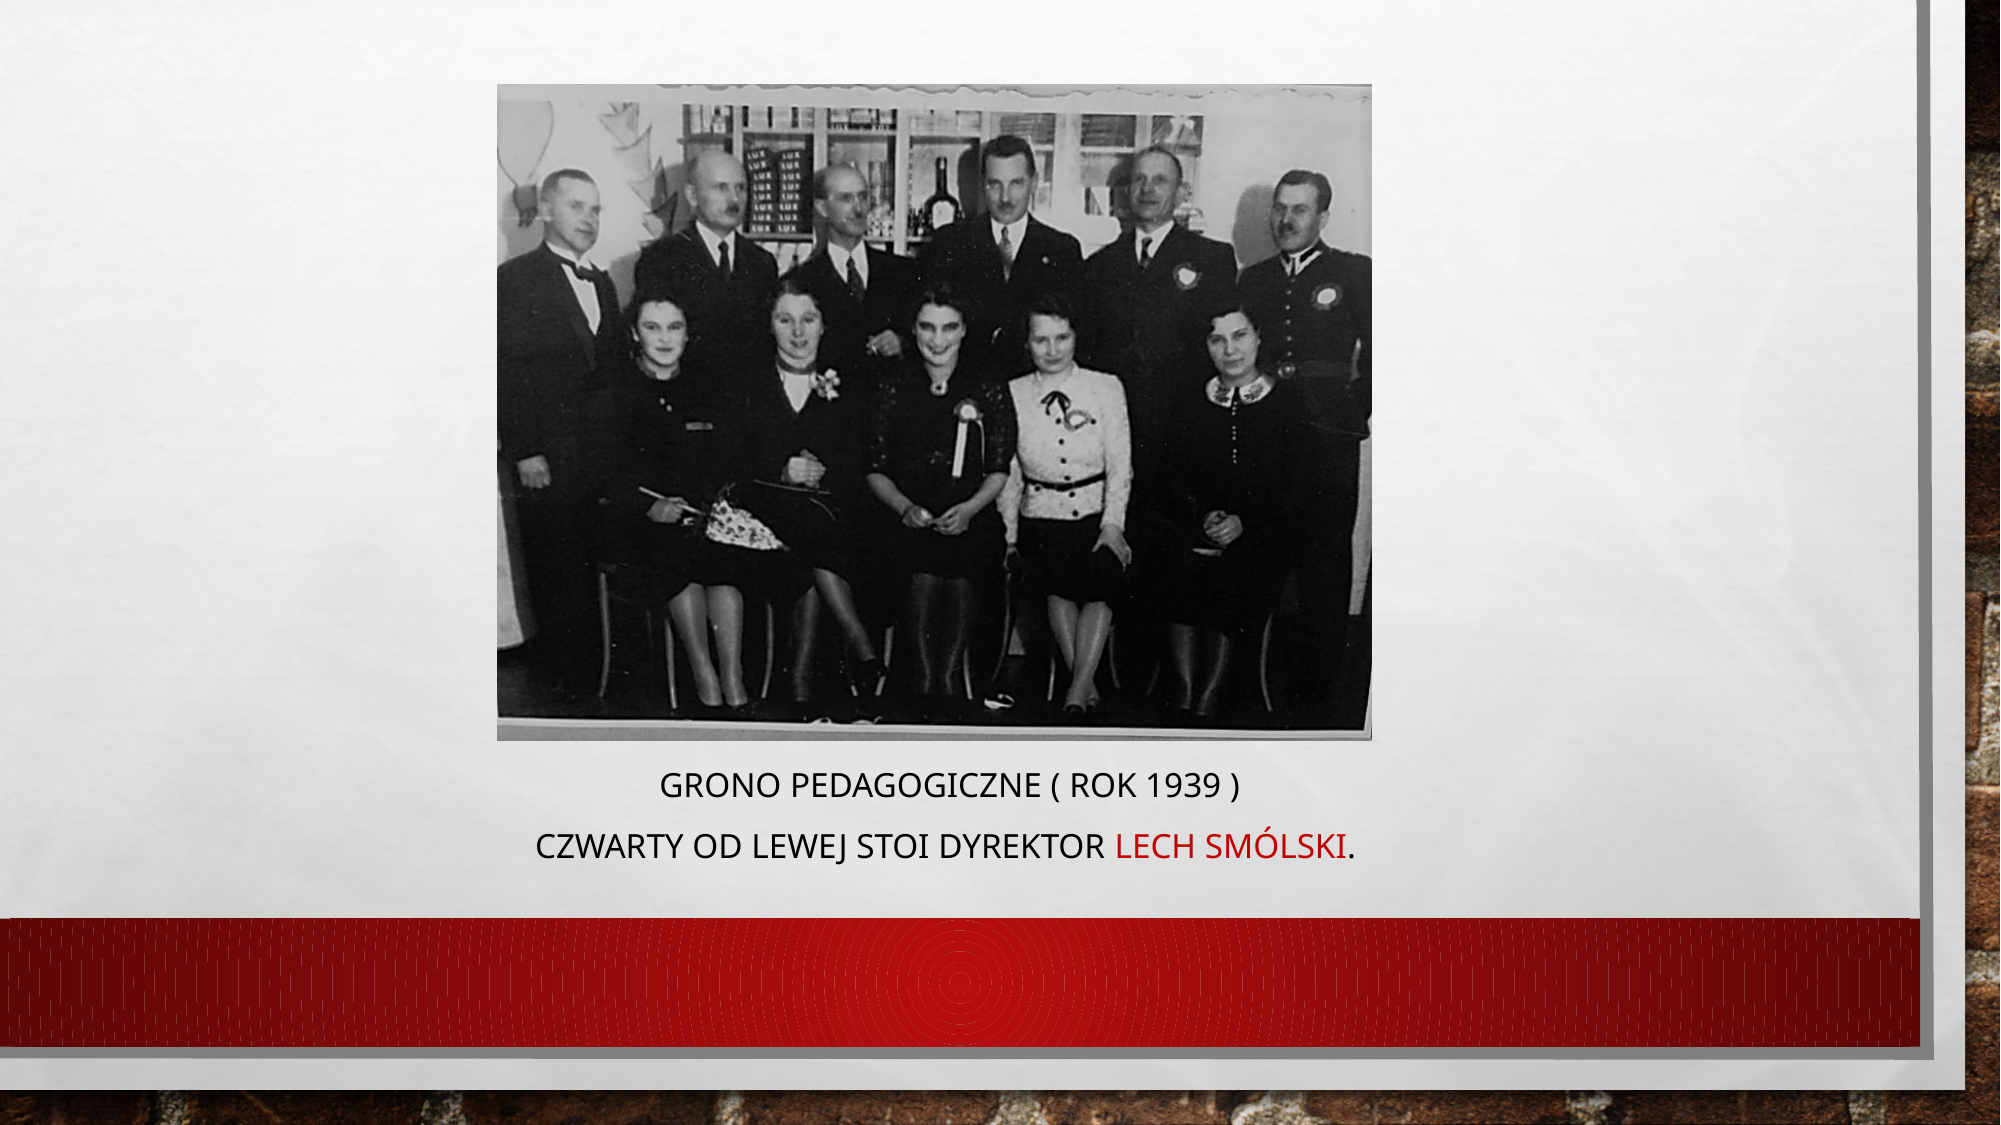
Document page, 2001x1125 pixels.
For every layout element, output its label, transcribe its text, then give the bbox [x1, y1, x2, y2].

picture [0, 0, 2000, 1125]
picture [497, 84, 1372, 741]
list Grono pedagogiczne ( rok 1939 ) Czwarty od lewej stoi dyrektor lech smólski. [97, 543, 1803, 1087]
